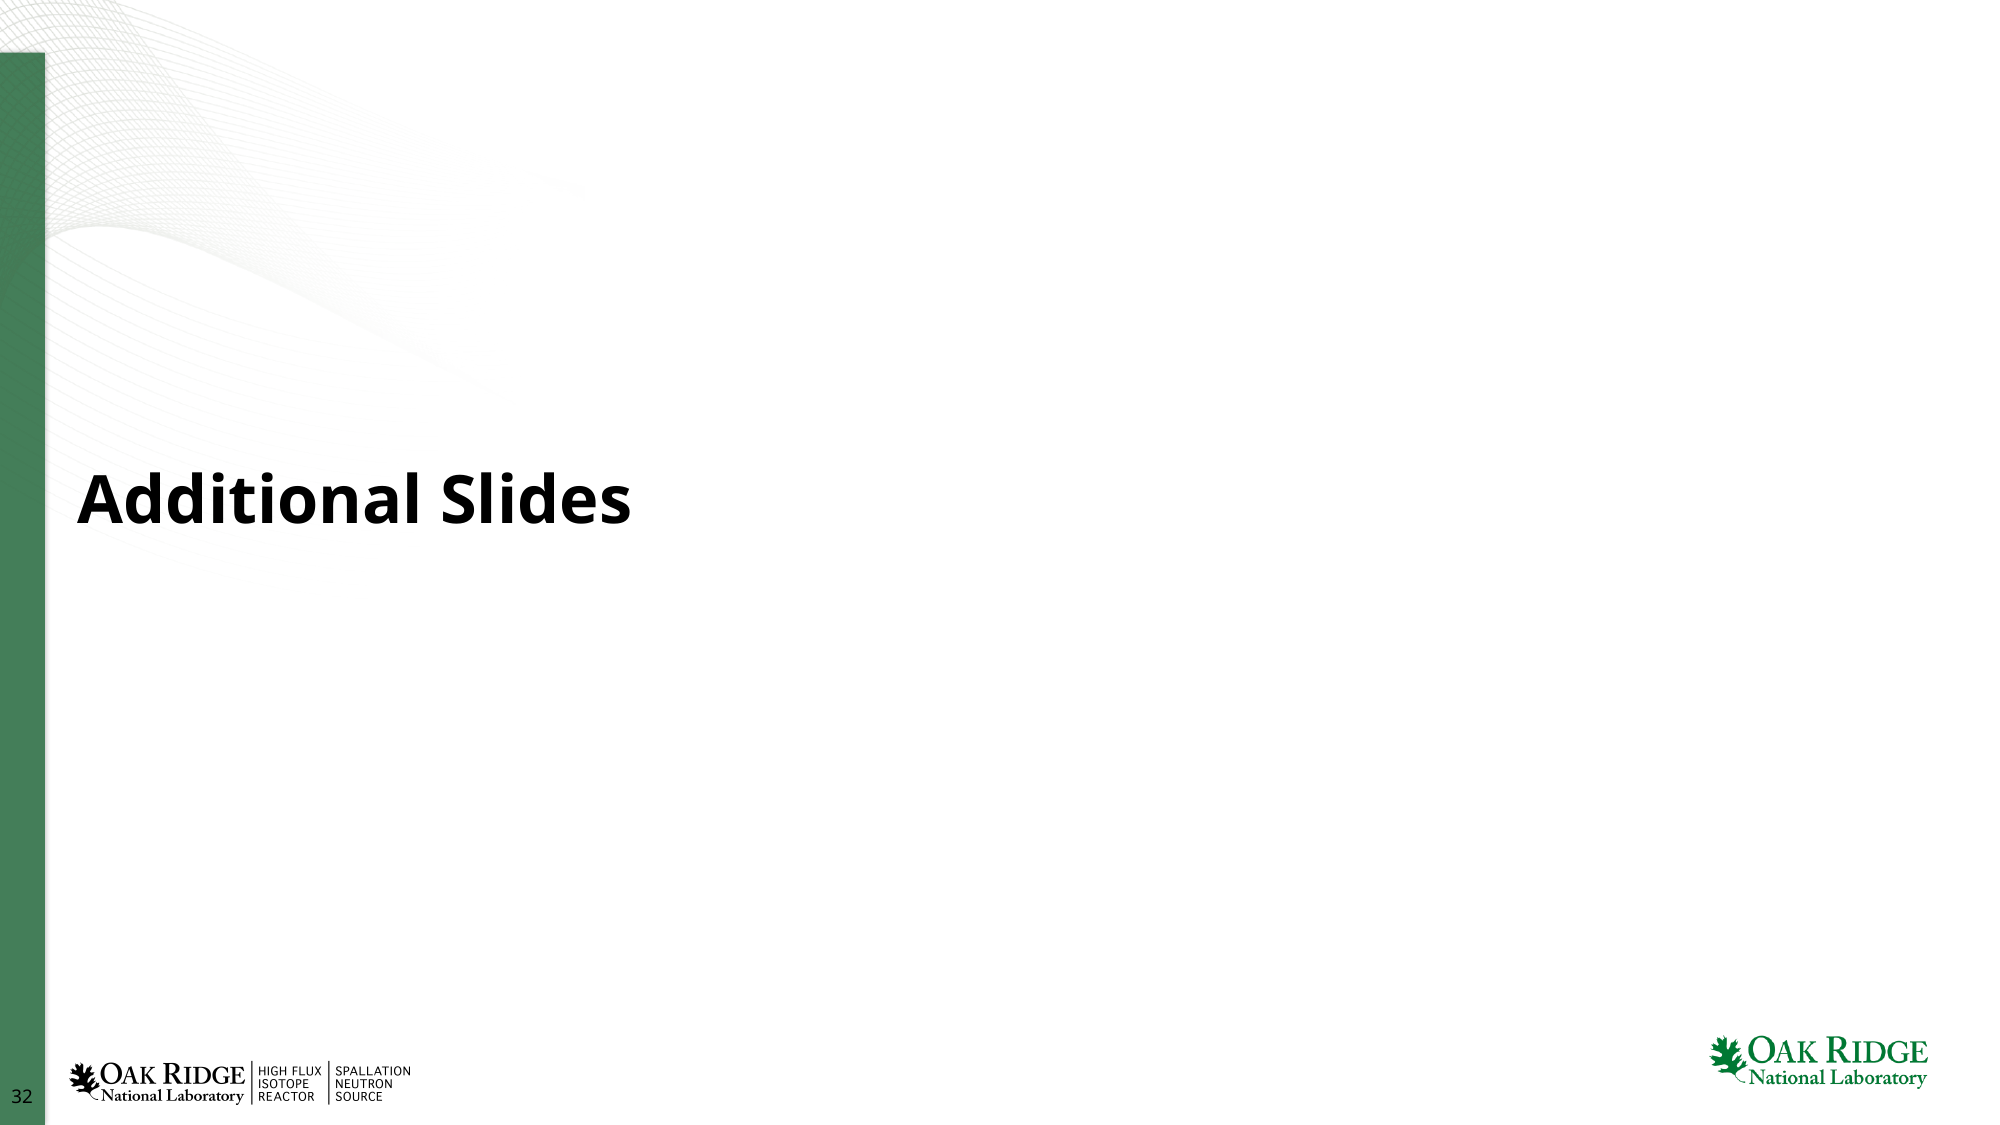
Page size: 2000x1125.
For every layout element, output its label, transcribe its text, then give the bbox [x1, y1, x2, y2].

title Additional Slides [62, 458, 1937, 547]
picture [1709, 1035, 1928, 1089]
picture [66, 1058, 413, 1108]
